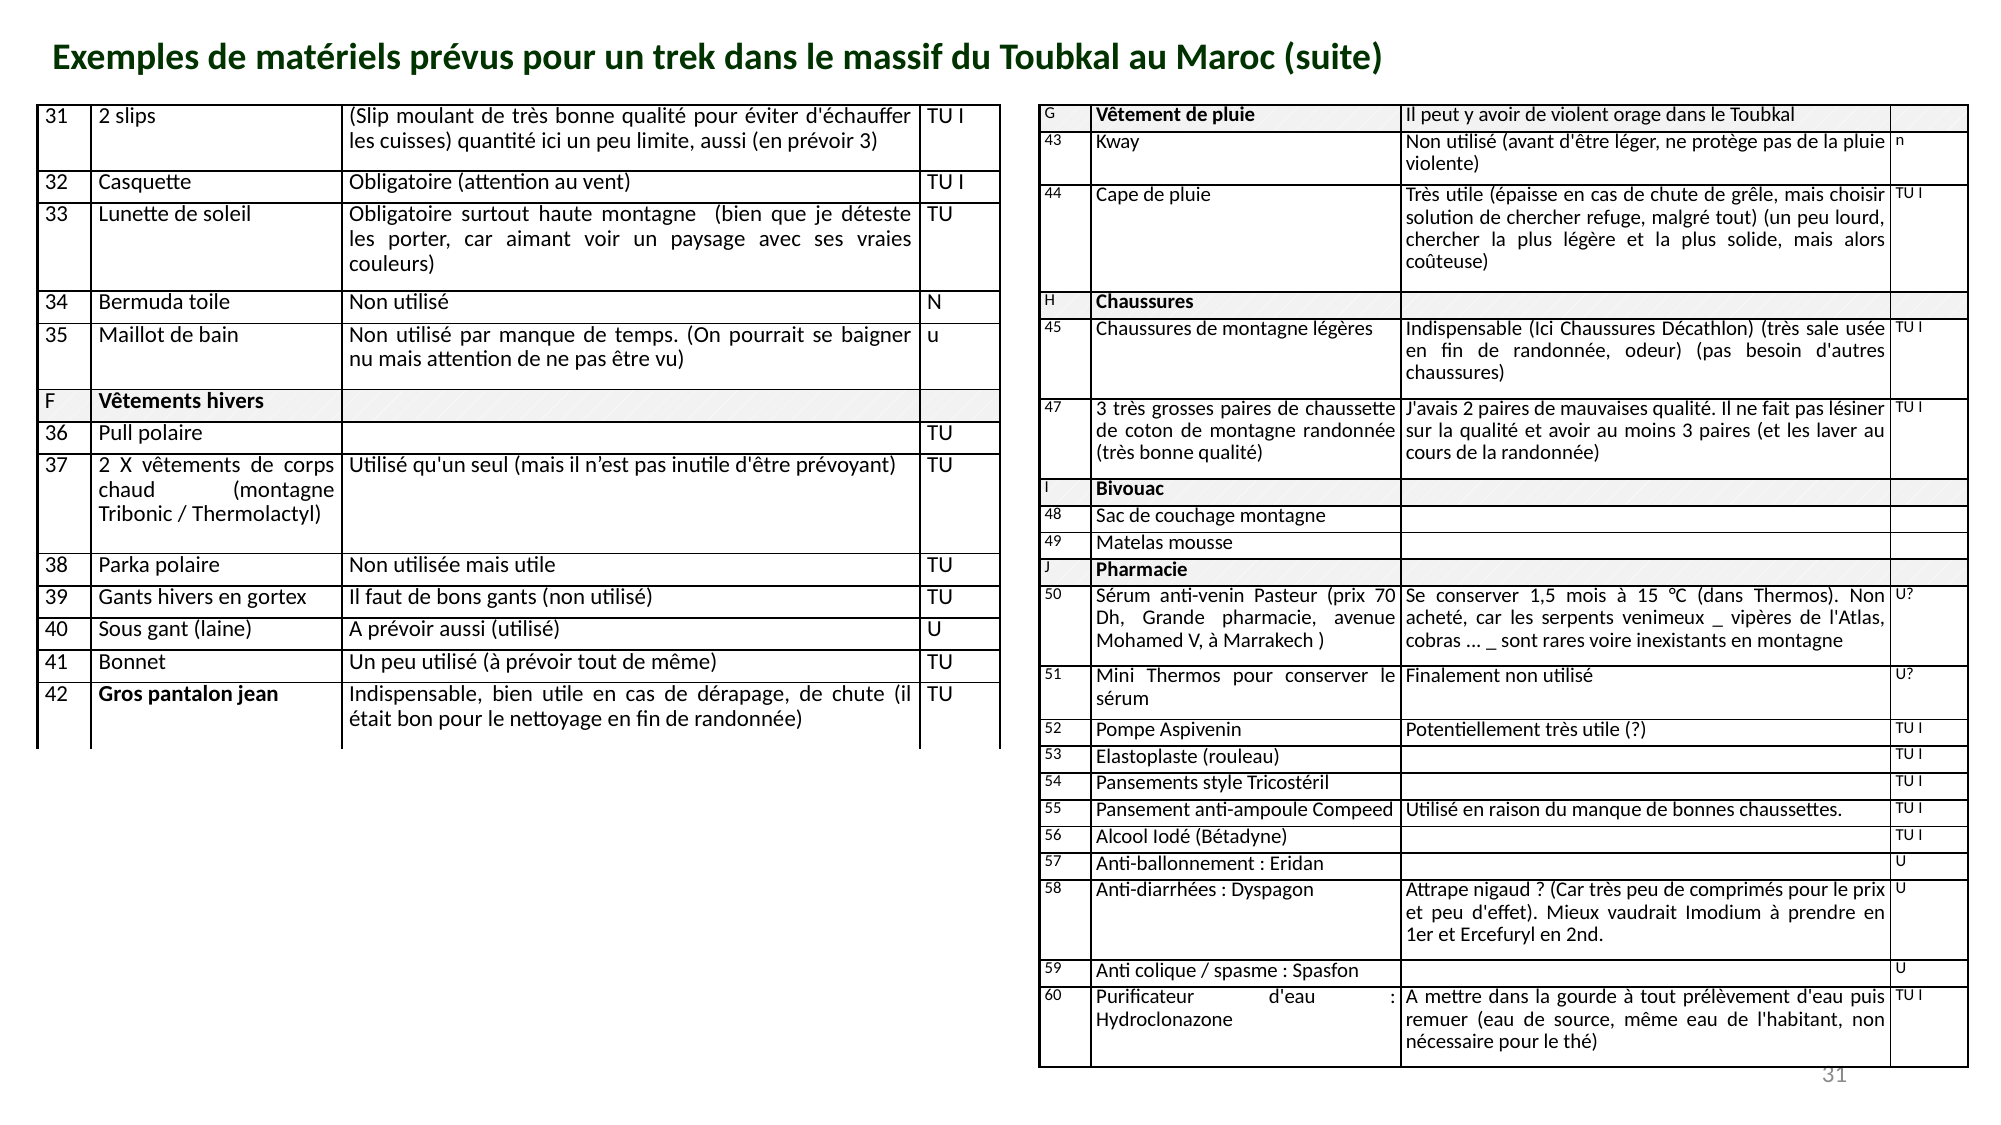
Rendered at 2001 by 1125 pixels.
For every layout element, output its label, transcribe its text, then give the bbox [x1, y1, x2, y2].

table_cell 39 [39, 587, 90, 617]
table_cell U [1891, 854, 1967, 879]
table_cell 36 [39, 423, 90, 453]
table_cell U? [1891, 667, 1967, 719]
table_cell TU I [1891, 988, 1967, 1066]
table_header 2 slips [92, 106, 341, 170]
table_cell A mettre dans la gourde à tout prélèvement d'eau puis remuer (eau de source, même eau de l'habitant, non nécessaire pour le thé) [1402, 988, 1890, 1066]
table_cell A prévoir aussi (utilisé) [343, 619, 919, 649]
table_cell 49 [1041, 533, 1090, 558]
table_cell 52 [1041, 720, 1090, 745]
table_cell 38 [39, 554, 90, 585]
table_cell TU I [1891, 801, 1967, 826]
table_cell Chaussures de montagne légères [1092, 320, 1400, 398]
table_cell Anti colique / spasme : Spasfon [1092, 961, 1400, 986]
table_cell Obligatoire surtout haute montagne (bien que je déteste les porter, car aimant voir un paysage avec ses vraies couleurs) [343, 204, 919, 290]
table_header G [1041, 106, 1090, 131]
table_cell Bermuda toile [92, 292, 341, 323]
table_cell 32 [39, 172, 90, 202]
table_cell Indispensable (Ici Chaussures Décathlon) (très sale usée en fin de randonnée, odeur) (pas besoin d'autres chaussures) [1402, 320, 1890, 398]
table_cell TU I [1891, 320, 1967, 398]
table_cell I [1041, 480, 1090, 505]
table_cell TU [921, 423, 999, 453]
table_cell Sac de couchage montagne [1092, 507, 1400, 532]
table_cell [1891, 480, 1967, 505]
table_cell 45 [1041, 320, 1090, 398]
table_cell Anti-ballonnement : Eridan [1092, 854, 1400, 879]
table_cell Se conserver 1,5 mois à 15 °C (dans Thermos). Non acheté, car les serpents venimeux _ vipères de l'Atlas, cobras ... _ sont rares voire inexistants en montagne [1402, 587, 1890, 665]
table_cell U? [1891, 587, 1967, 665]
table_cell [1402, 827, 1890, 852]
table_cell Pull polaire [92, 423, 341, 453]
table_cell TU I [921, 172, 999, 202]
table_cell Pompe Aspivenin [1092, 720, 1400, 745]
table_cell 48 [1041, 507, 1090, 532]
table_cell [1891, 293, 1967, 318]
table_cell J'avais 2 paires de mauvaises qualité. Il ne fait pas lésiner sur la qualité et avoir au moins 3 paires (et les laver au cours de la randonnée) [1402, 400, 1890, 478]
table_cell 55 [1041, 801, 1090, 826]
table_cell Sous gant (laine) [92, 619, 341, 649]
table_cell TU I [1891, 827, 1967, 852]
table_header [1891, 106, 1967, 131]
table_cell Non utilisé (avant d'être léger, ne protège pas de la pluie violente) [1402, 133, 1890, 184]
table_cell TU I [1891, 774, 1967, 799]
text_box Exemples de matériels prévus pour un trek dans le massif du Toubkal au Maroc (suite) [37, 24, 1479, 85]
table_cell H [1041, 293, 1090, 318]
table_cell 42 [39, 683, 90, 749]
table_cell Gants hivers en gortex [92, 587, 341, 617]
table_cell Mini Thermos pour conserver le sérum [1092, 667, 1400, 719]
table_cell [1402, 961, 1890, 986]
table_cell [1402, 533, 1890, 558]
table_cell 3 très grosses paires de chaussette de coton de montagne randonnée (très bonne qualité) [1092, 400, 1400, 478]
table_header (Slip moulant de très bonne qualité pour éviter d'échauffer les cuisses) quantité ici un peu limite, aussi (en prévoir 3) [343, 106, 919, 170]
table_cell Purificateur d'eau : Hydroclonazone [1092, 988, 1400, 1066]
table_cell 58 [1041, 881, 1090, 959]
table_cell Finalement non utilisé [1402, 667, 1890, 719]
table_cell 37 [39, 455, 90, 553]
table_cell Non utilisé [343, 292, 919, 323]
table_cell 56 [1041, 827, 1090, 852]
table_cell J [1041, 560, 1090, 585]
table_cell Alcool Iodé (Bétadyne) [1092, 827, 1400, 852]
slide_number 31 [1412, 1068, 1863, 1103]
table_cell [1402, 480, 1890, 505]
table_cell Utilisé qu'un seul (mais il n’est pas inutile d'être prévoyant) [343, 455, 919, 553]
table_cell 34 [39, 292, 90, 323]
table_cell 47 [1041, 400, 1090, 478]
table_cell TU I [1891, 186, 1967, 291]
table_cell Il faut de bons gants (non utilisé) [343, 587, 919, 617]
table_cell Parka polaire [92, 554, 341, 585]
table_cell TU [921, 651, 999, 682]
table_cell 33 [39, 204, 90, 290]
table_cell 35 [39, 324, 90, 389]
table_cell 43 [1041, 133, 1090, 184]
table_cell Indispensable, bien utile en cas de dérapage, de chute (il était bon pour le nettoyage en fin de randonnée) [343, 683, 919, 749]
table_cell [1891, 507, 1967, 532]
table_cell [1402, 507, 1890, 532]
table_cell Vêtements hivers [92, 390, 341, 421]
table_cell Cape de pluie [1092, 186, 1400, 291]
table_cell [1402, 774, 1890, 799]
table_cell [1402, 747, 1890, 772]
table_cell Non utilisée mais utile [343, 554, 919, 585]
table_cell TU I [1891, 400, 1967, 478]
table_cell [1891, 533, 1967, 558]
table_cell TU [921, 587, 999, 617]
table_cell TU [921, 204, 999, 290]
table_cell Pansements style Tricostéril [1092, 774, 1400, 799]
table_cell 60 [1041, 988, 1090, 1066]
table_cell 51 [1041, 667, 1090, 719]
table_cell 57 [1041, 854, 1090, 879]
table_header TU I [921, 106, 999, 170]
table_cell U [921, 619, 999, 649]
table_cell TU [921, 455, 999, 553]
table_cell Anti-diarrhées : Dyspagon [1092, 881, 1400, 959]
table_cell 54 [1041, 774, 1090, 799]
table_cell F [39, 390, 90, 421]
table_cell Elastoplaste (rouleau) [1092, 747, 1400, 772]
table_cell Bivouac [1092, 480, 1400, 505]
table_cell Obligatoire (attention au vent) [343, 172, 919, 202]
table_cell u [921, 324, 999, 389]
table_cell TU I [1891, 747, 1967, 772]
table_cell Kway [1092, 133, 1400, 184]
table_header 31 [39, 106, 90, 170]
table_cell [1402, 293, 1890, 318]
table_header Il peut y avoir de violent orage dans le Toubkal [1402, 106, 1890, 131]
table_cell Maillot de bain [92, 324, 341, 389]
table_cell 40 [39, 619, 90, 649]
table_cell Attrape nigaud ? (Car très peu de comprimés pour le prix et peu d'effet). Mieux vaudrait Imodium à prendre en 1er et Ercefuryl en 2nd. [1402, 881, 1890, 959]
table_header Vêtement de pluie [1092, 106, 1400, 131]
table_cell Lunette de soleil [92, 204, 341, 290]
table_cell Gros pantalon jean [92, 683, 341, 749]
table_cell Potentiellement très utile (?) [1402, 720, 1890, 745]
table_cell [1402, 854, 1890, 879]
table_cell [921, 390, 999, 421]
table_cell 41 [39, 651, 90, 682]
table_cell Sérum anti-venin Pasteur (prix 70 Dh, Grande pharmacie, avenue Mohamed V, à Marrakech ) [1092, 587, 1400, 665]
table_cell Matelas mousse [1092, 533, 1400, 558]
table_cell TU [921, 683, 999, 749]
table_cell Un peu utilisé (à prévoir tout de même) [343, 651, 919, 682]
table_cell [1891, 560, 1967, 585]
table_cell Chaussures [1092, 293, 1400, 318]
table_cell U [1891, 881, 1967, 959]
table_cell Très utile (épaisse en cas de chute de grêle, mais choisir solution de chercher refuge, malgré tout) (un peu lourd, chercher la plus légère et la plus solide, mais alors coûteuse) [1402, 186, 1890, 291]
table_cell 53 [1041, 747, 1090, 772]
table_cell N [921, 292, 999, 323]
table_cell 50 [1041, 587, 1090, 665]
table_cell Utilisé en raison du manque de bonnes chaussettes. [1402, 801, 1890, 826]
table_cell [1402, 560, 1890, 585]
table_cell [343, 423, 919, 453]
table_cell [343, 390, 919, 421]
table_cell 59 [1041, 961, 1090, 986]
table_cell Non utilisé par manque de temps. (On pourrait se baigner nu mais attention de ne pas être vu) [343, 324, 919, 389]
table_cell Pansement anti-ampoule Compeed [1092, 801, 1400, 826]
table_cell TU [921, 554, 999, 585]
table_cell Bonnet [92, 651, 341, 682]
table_cell 2 X vêtements de corps chaud (montagne Tribonic / Thermolactyl) [92, 455, 341, 553]
table_cell U [1891, 961, 1967, 986]
table_cell Casquette [92, 172, 341, 202]
table_cell n [1891, 133, 1967, 184]
table_cell 44 [1041, 186, 1090, 291]
table_cell TU I [1891, 720, 1967, 745]
table_cell Pharmacie [1092, 560, 1400, 585]
